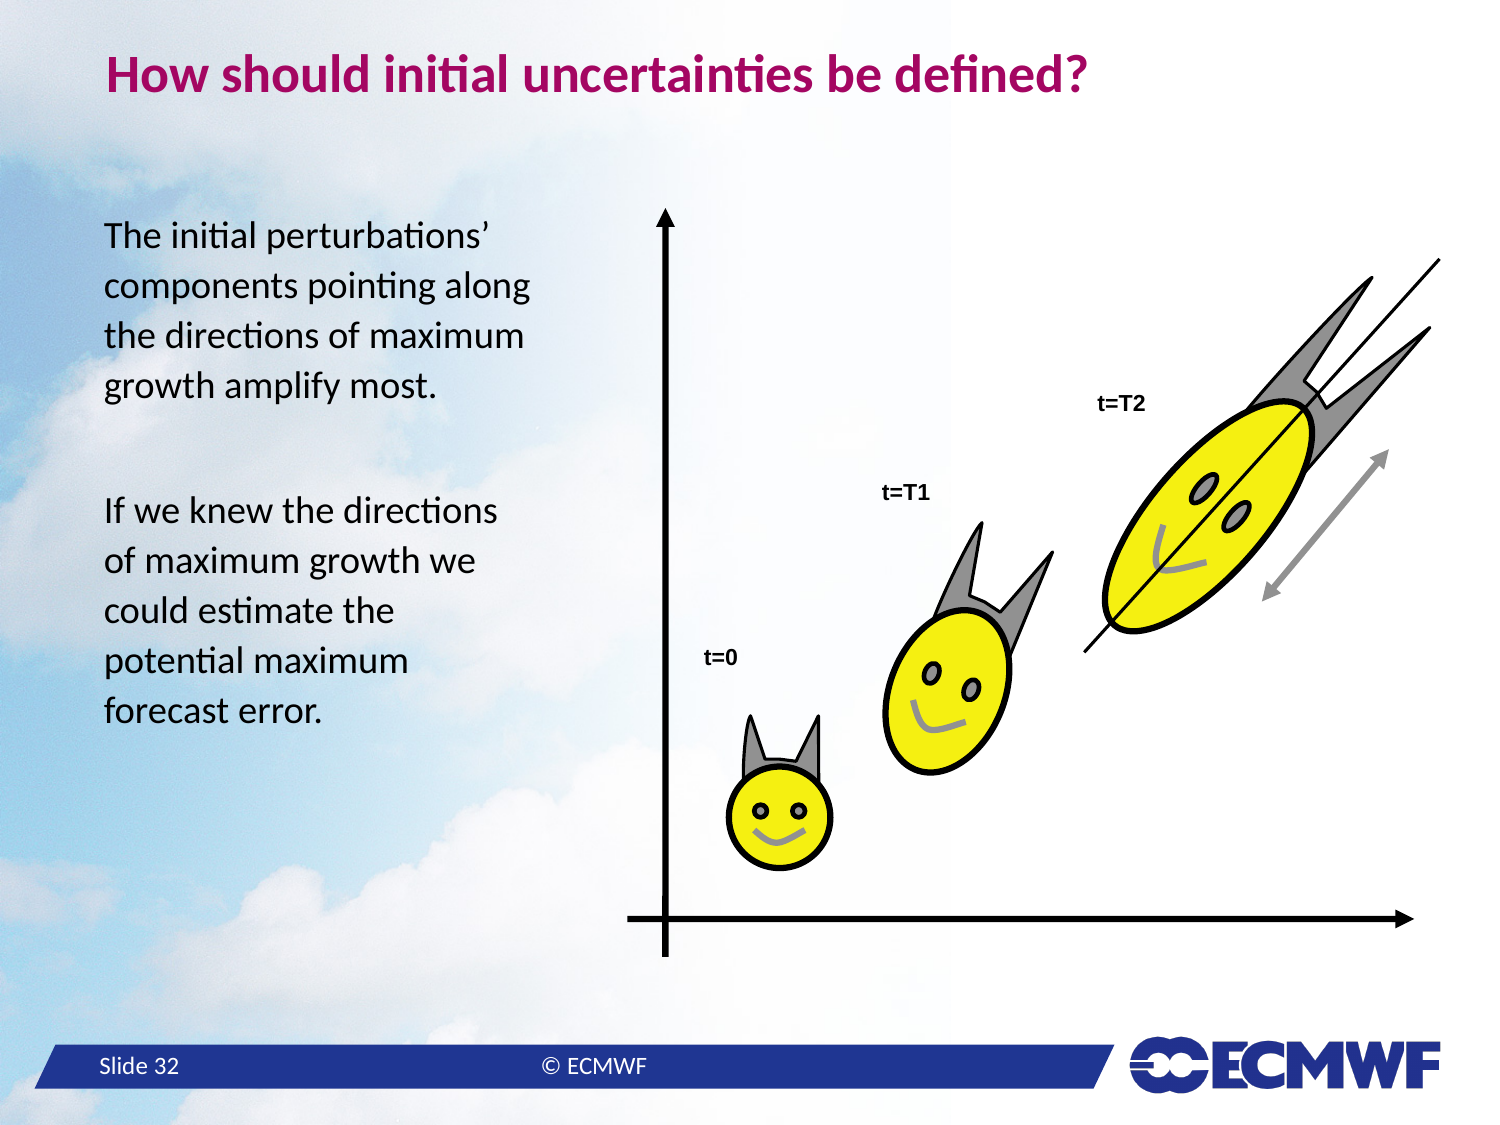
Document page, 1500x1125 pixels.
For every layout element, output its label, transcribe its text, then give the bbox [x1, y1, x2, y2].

list The initial perturbations’ components pointing along the directions of maximum growth amplify most. If we knew the directions of maximum growth we could estimate the potential maximum forecast error. [88, 198, 553, 938]
title How should initial uncertainties be defined? [106, 25, 1481, 126]
picture [0, 0, 951, 1125]
picture [1129, 1036, 1441, 1094]
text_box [627, 207, 1440, 958]
